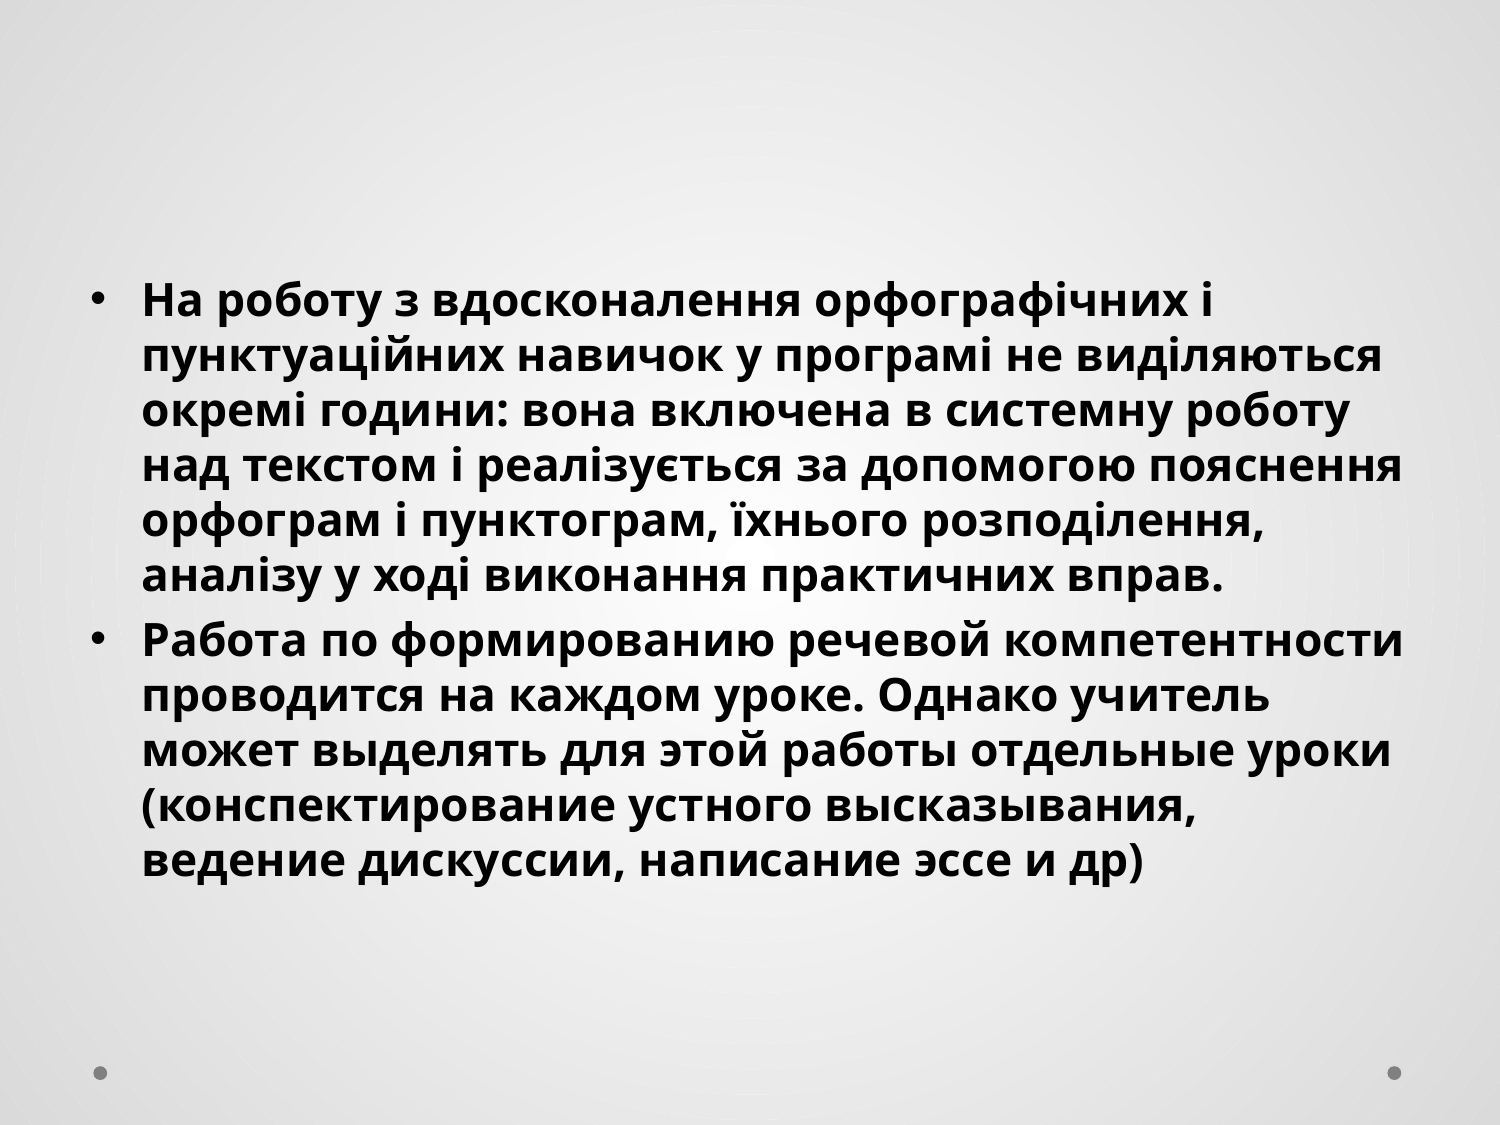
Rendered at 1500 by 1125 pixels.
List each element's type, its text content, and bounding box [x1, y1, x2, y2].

list На роботу з вдосконалення орфографічних і пунктуаційних навичок у програмі не виділяються окремі години: вона включена в системну роботу над текстом і реалізується за допомогою пояснення орфограм і пунктограм, їхнього розподілення, аналізу у ході виконання практичних вправ. Работа по формированию речевой компетентности проводится на каждом уроке. Однако учитель может выделять для этой работы отдельные уроки (конспектирование устного высказывания, ведение дискуссии, написание эссе и др) [75, 262, 1425, 1005]
